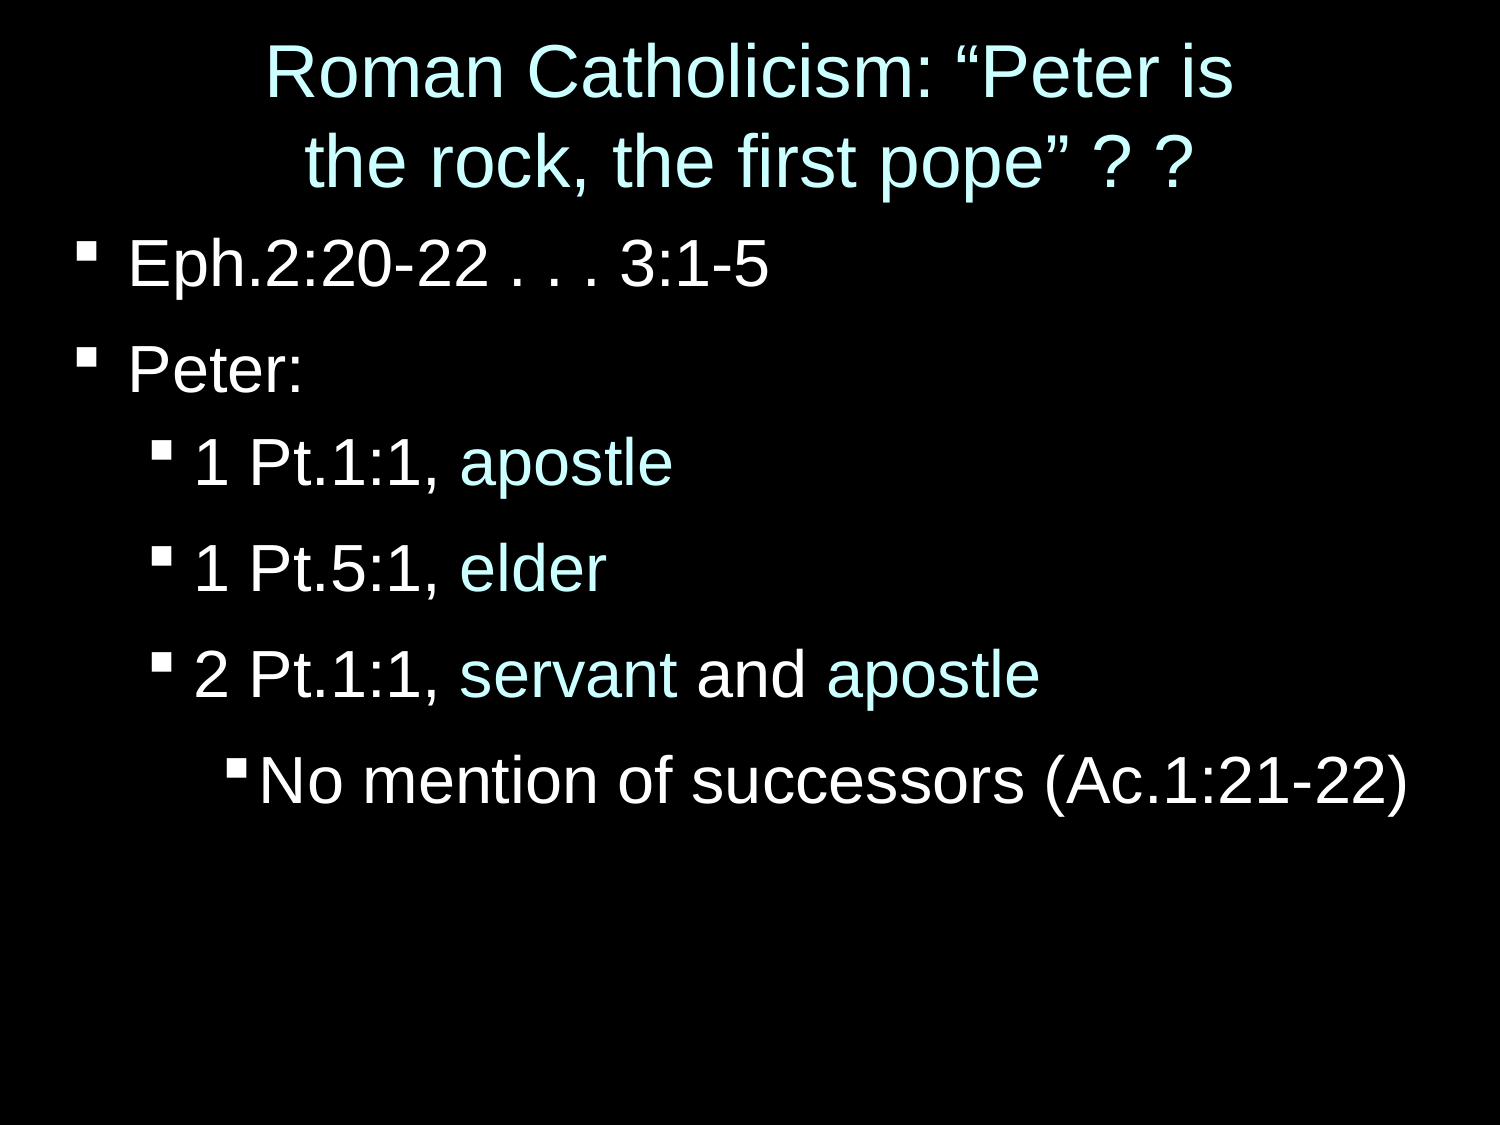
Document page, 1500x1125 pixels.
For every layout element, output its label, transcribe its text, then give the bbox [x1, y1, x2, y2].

list Eph.2:20-22 . . . 3:1-5 Peter: 1 Pt.1:1, apostle 1 Pt.5:1, elder 2 Pt.1:1, servant and apostle No mention of successors (Ac.1:21-22) [56, 212, 1444, 1038]
title Roman Catholicism: “Peter is the rock, the first pope” ? ? [75, 24, 1425, 200]
